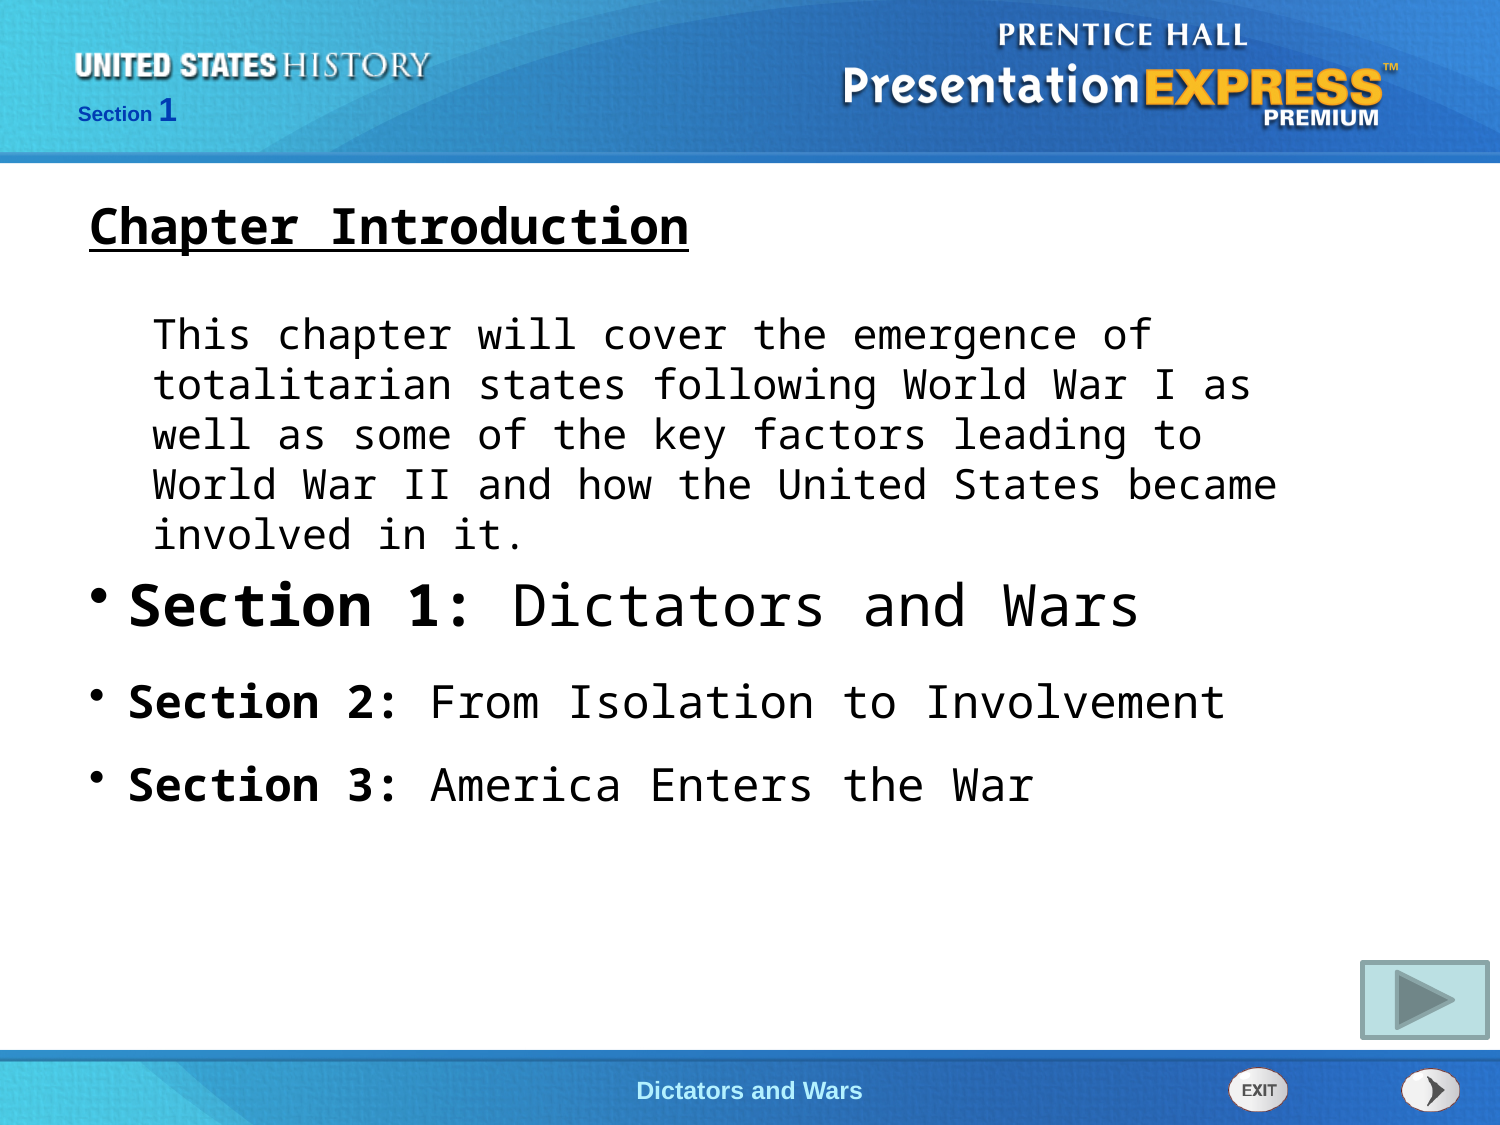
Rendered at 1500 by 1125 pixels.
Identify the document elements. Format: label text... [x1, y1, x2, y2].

text_box Chapter Introduction [74, 187, 1200, 263]
text_box [1360, 960, 1490, 1040]
picture [0, 0, 1500, 1125]
text_box Section 1: Dictators and Wars Section 2: From Isolation to Involvement Section 3: America Enters the War [74, 560, 1242, 818]
text_box This chapter will cover the emergence of totalitarian states following World War I as well as some of the key factors leading to World War II and how the United States became involved in it. [137, 299, 1325, 565]
